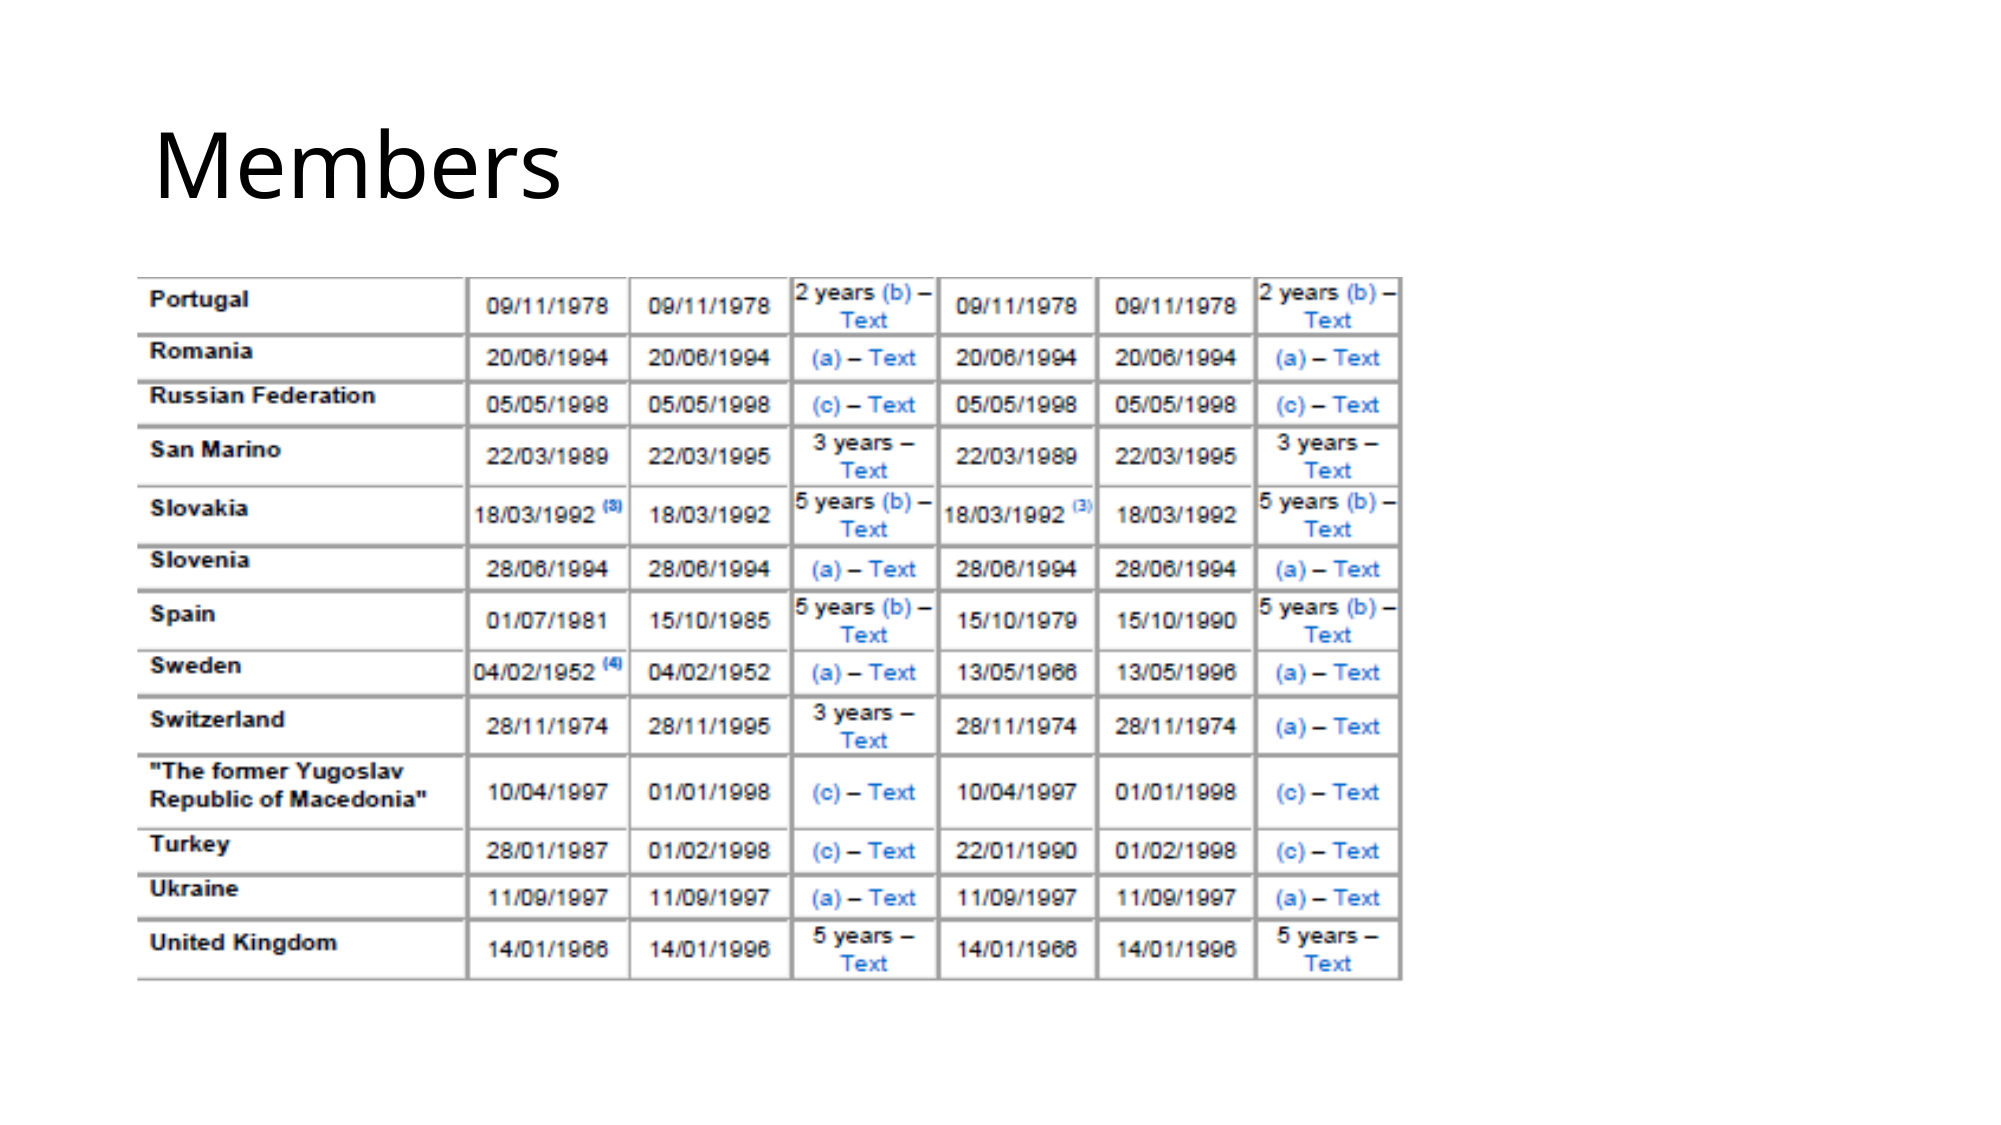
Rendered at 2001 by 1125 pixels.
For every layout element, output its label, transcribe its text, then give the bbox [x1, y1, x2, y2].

title Members [137, 59, 1863, 278]
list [137, 277, 1406, 984]
